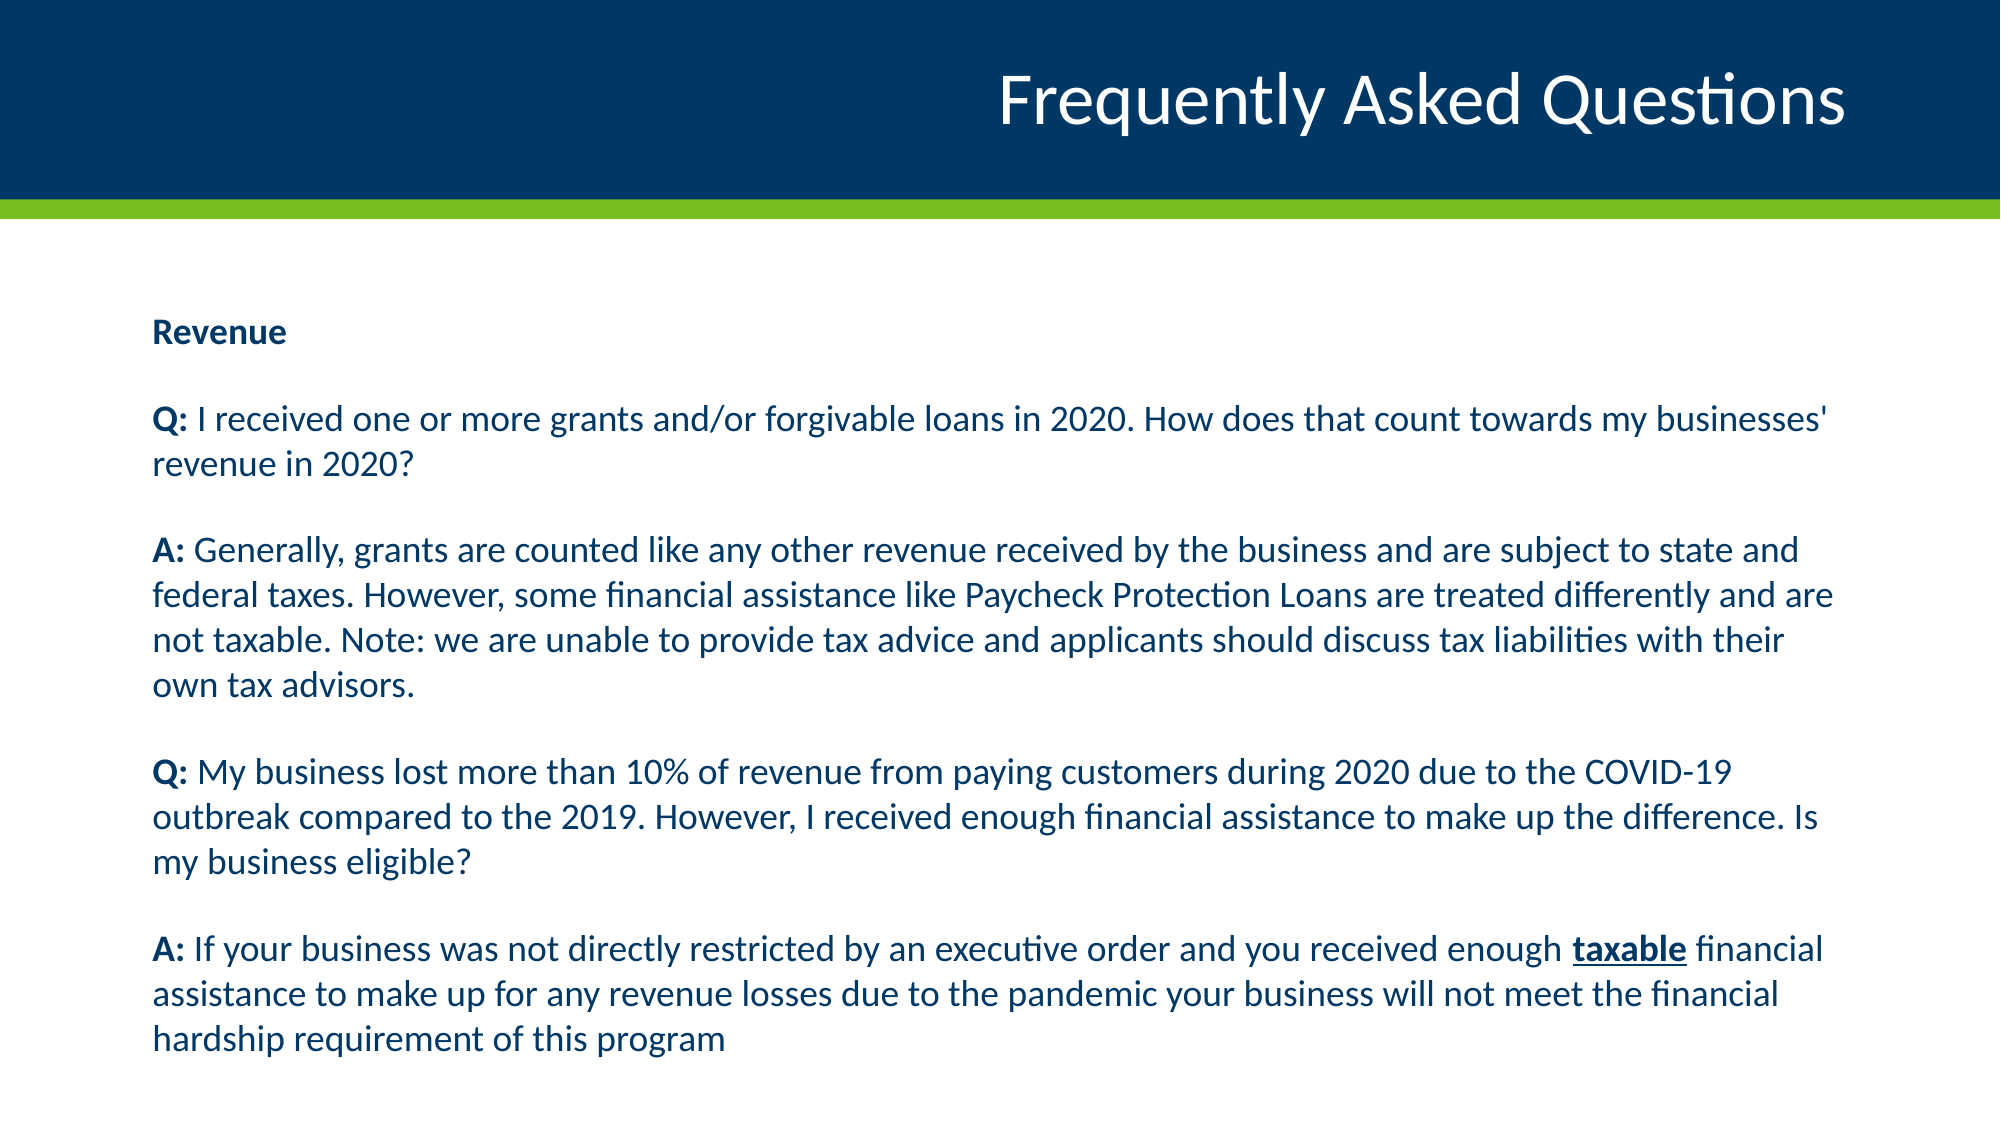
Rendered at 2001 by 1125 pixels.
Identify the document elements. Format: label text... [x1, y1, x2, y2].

title Frequently Asked Questions [137, 24, 1863, 175]
list Revenue Q: I received one or more grants and/or forgivable loans in 2020. How does that count towards my businesses' revenue in 2020? A: Generally, grants are counted like any other revenue received by the business and are subject to state and federal taxes. However, some financial assistance like Paycheck Protection Loans are treated differently and are not taxable. Note: we are unable to provide tax advice and applicants should discuss tax liabilities with their own tax advisors. Q: My business lost more than 10% of revenue from paying customers during 2020 due to the COVID-19 outbreak compared to the 2019. However, I received enough financial assistance to make up the difference. Is my business eligible? A: If your business was not directly restricted by an executive order and you received enough taxable financial assistance to make up for any revenue losses due to the pandemic your business will not meet the financial hardship requirement of this program [137, 299, 1863, 1014]
